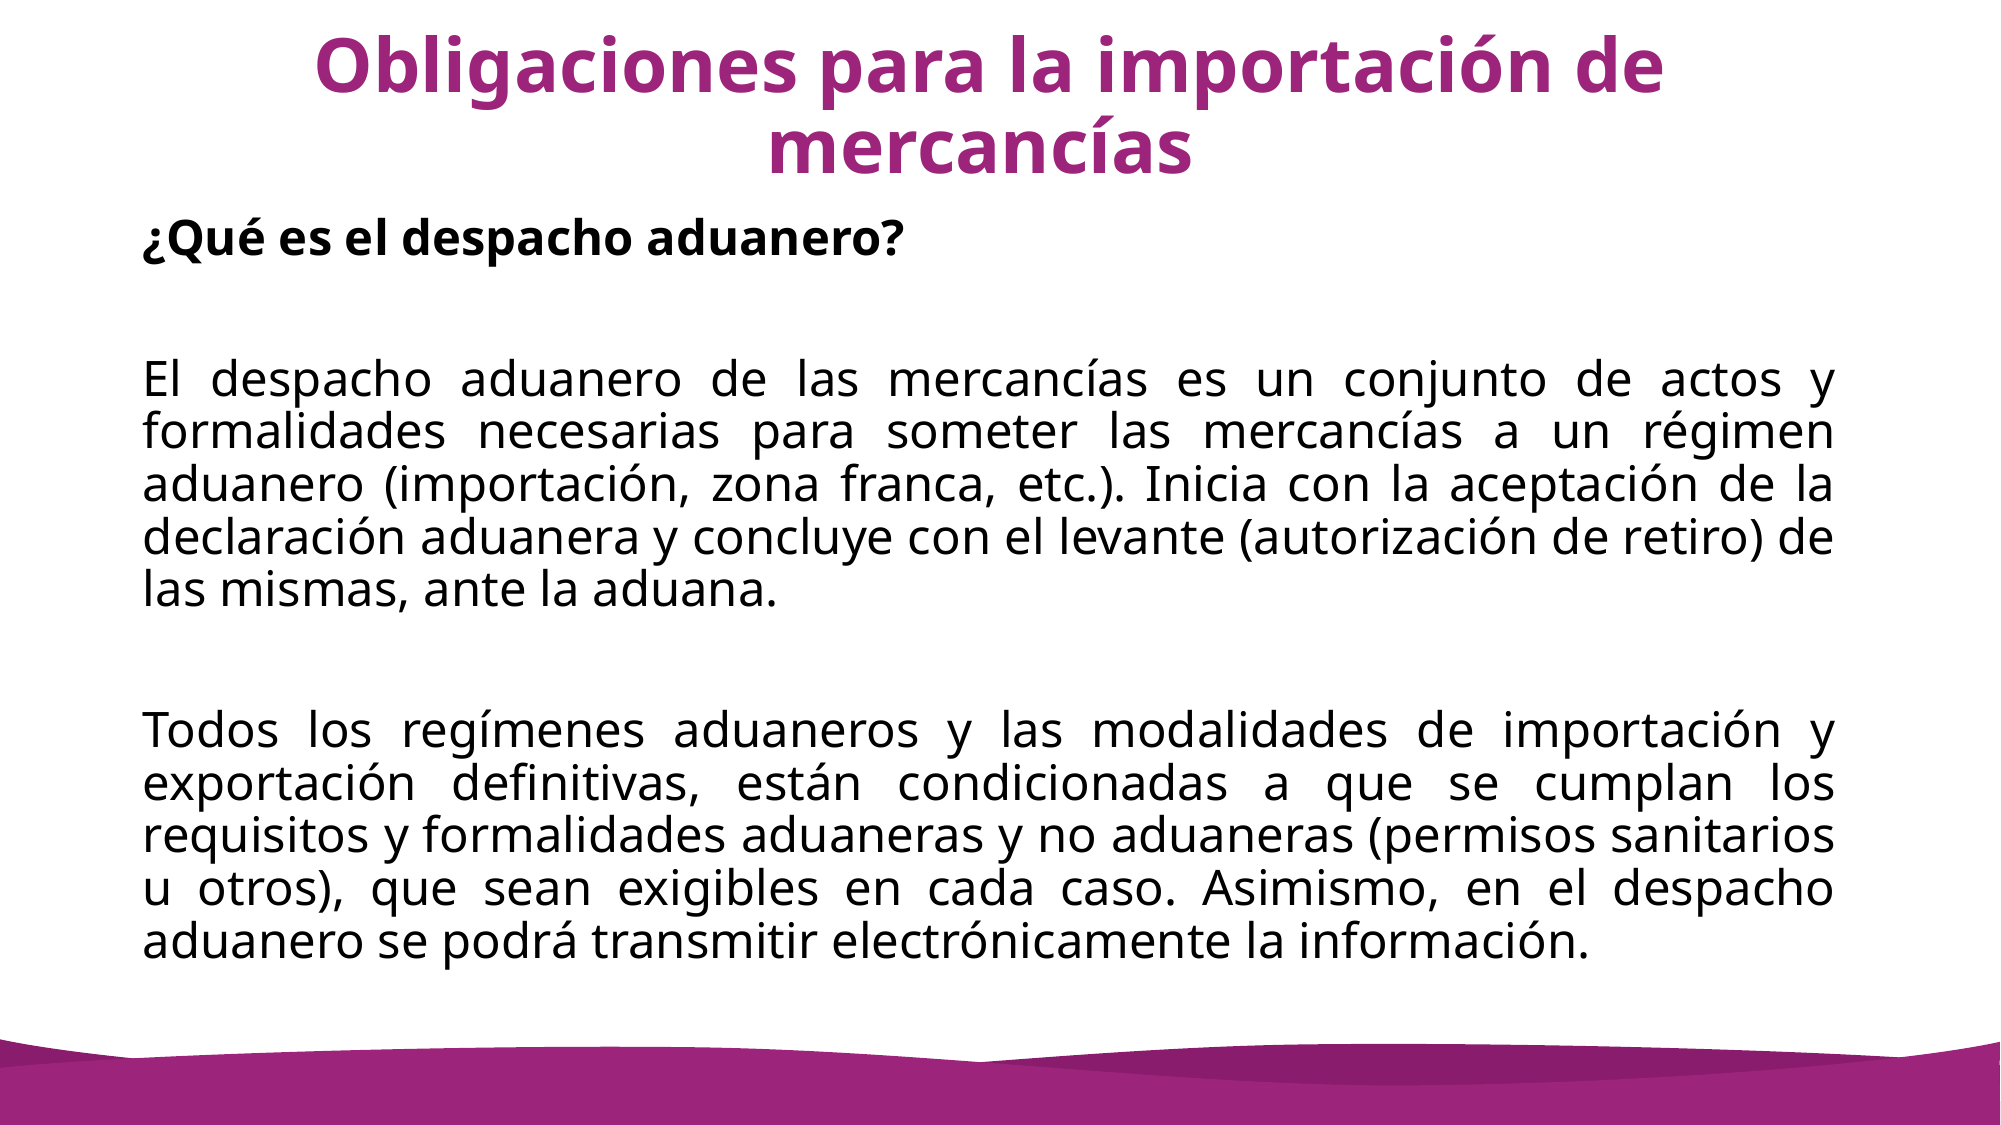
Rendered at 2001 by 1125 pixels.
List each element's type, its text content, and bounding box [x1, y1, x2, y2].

title Obligaciones para la importación de mercancías [127, 0, 1853, 205]
list ¿Qué es el despacho aduanero? El despacho aduanero de las mercancías es un conjunto de actos y formalidades necesarias para someter las mercancías a un régimen aduanero (importación, zona franca, etc.). Inicia con la aceptación de la declaración aduanera y concluye con el levante (autorización de retiro) de las mismas, ante la aduana. Todos los regímenes aduaneros y las modalidades de importación y exportación definitivas, están condicionadas a que se cumplan los requisitos y formalidades aduaneras y no aduaneras (permisos sanitarios u otros), que sean exigibles en cada caso. Asimismo, en el despacho aduanero se podrá transmitir electrónicamente la información. [127, 205, 1853, 1030]
